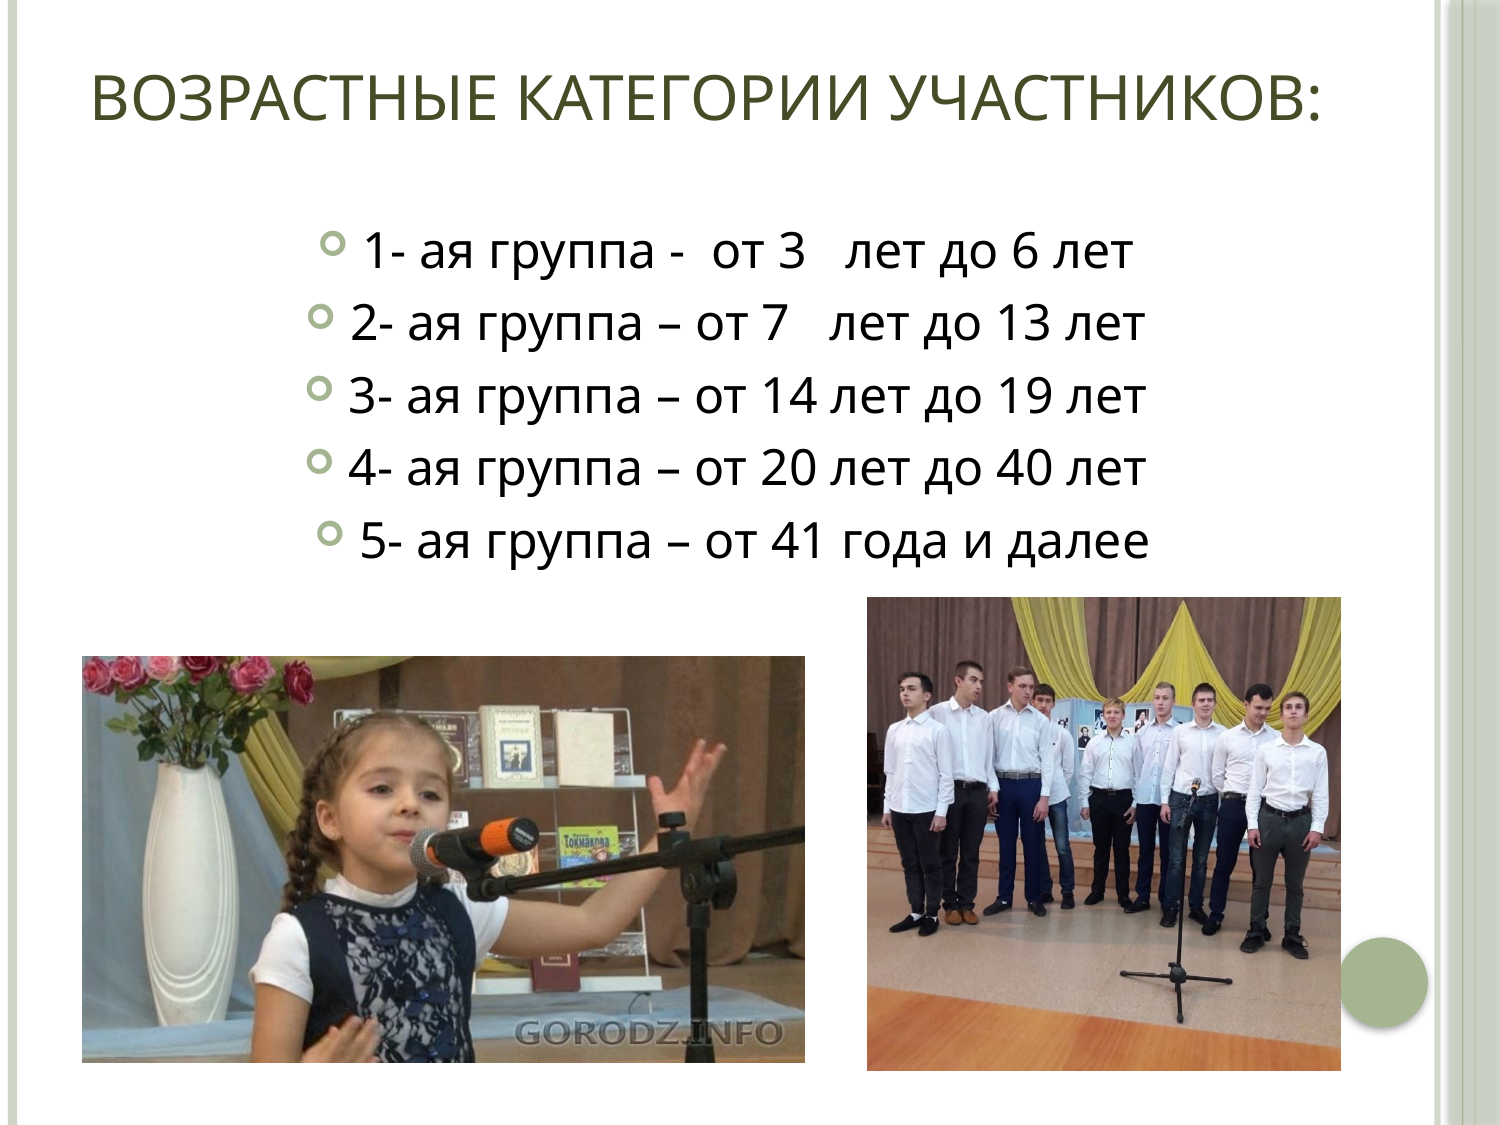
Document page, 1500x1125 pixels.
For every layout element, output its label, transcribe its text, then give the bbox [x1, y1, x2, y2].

picture [81, 655, 805, 1064]
title Возрастные категории участников: [75, 45, 1395, 141]
picture [866, 597, 1341, 1072]
list 1- ая группа - от 3 лет до 6 лет 2- ая группа – от 7 лет до 13 лет 3- ая группа – от 14 лет до 19 лет 4- ая группа – от 20 лет до 40 лет 5- ая группа – от 41 года и далее [82, 210, 1383, 622]
